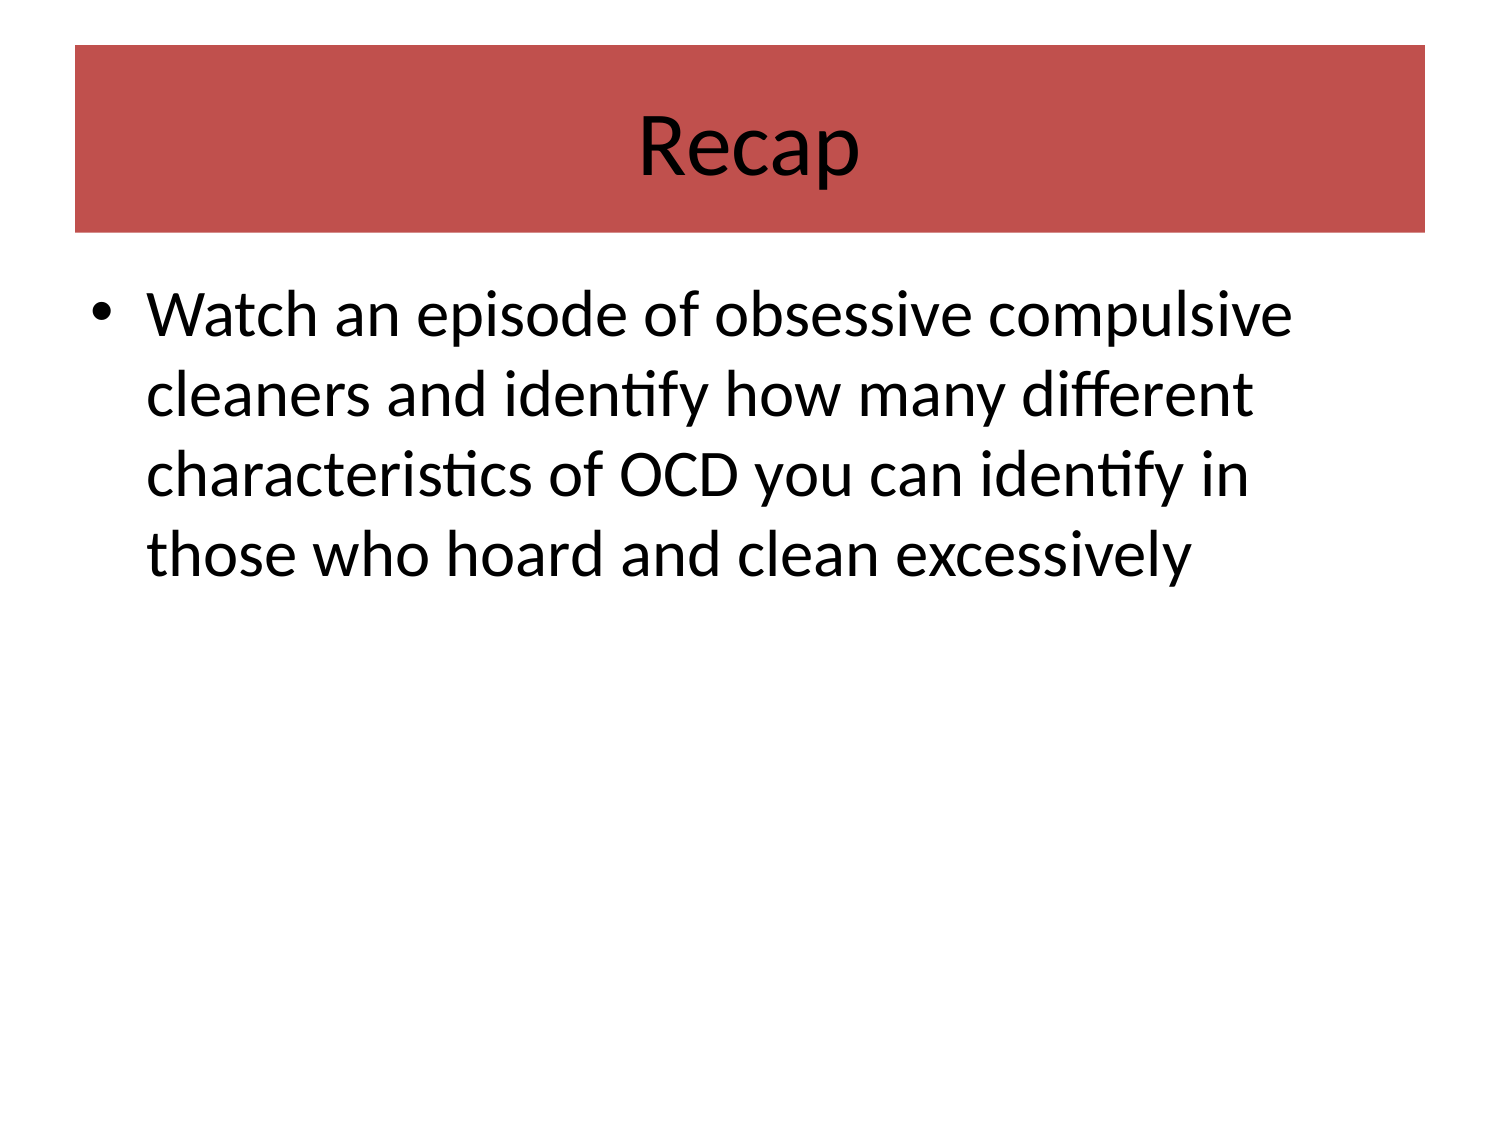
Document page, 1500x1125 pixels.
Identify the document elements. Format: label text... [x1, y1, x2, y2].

list Watch an episode of obsessive compulsive cleaners and identify how many different characteristics of OCD you can identify in those who hoard and clean excessively [75, 262, 1425, 1005]
title Recap [75, 45, 1425, 233]
